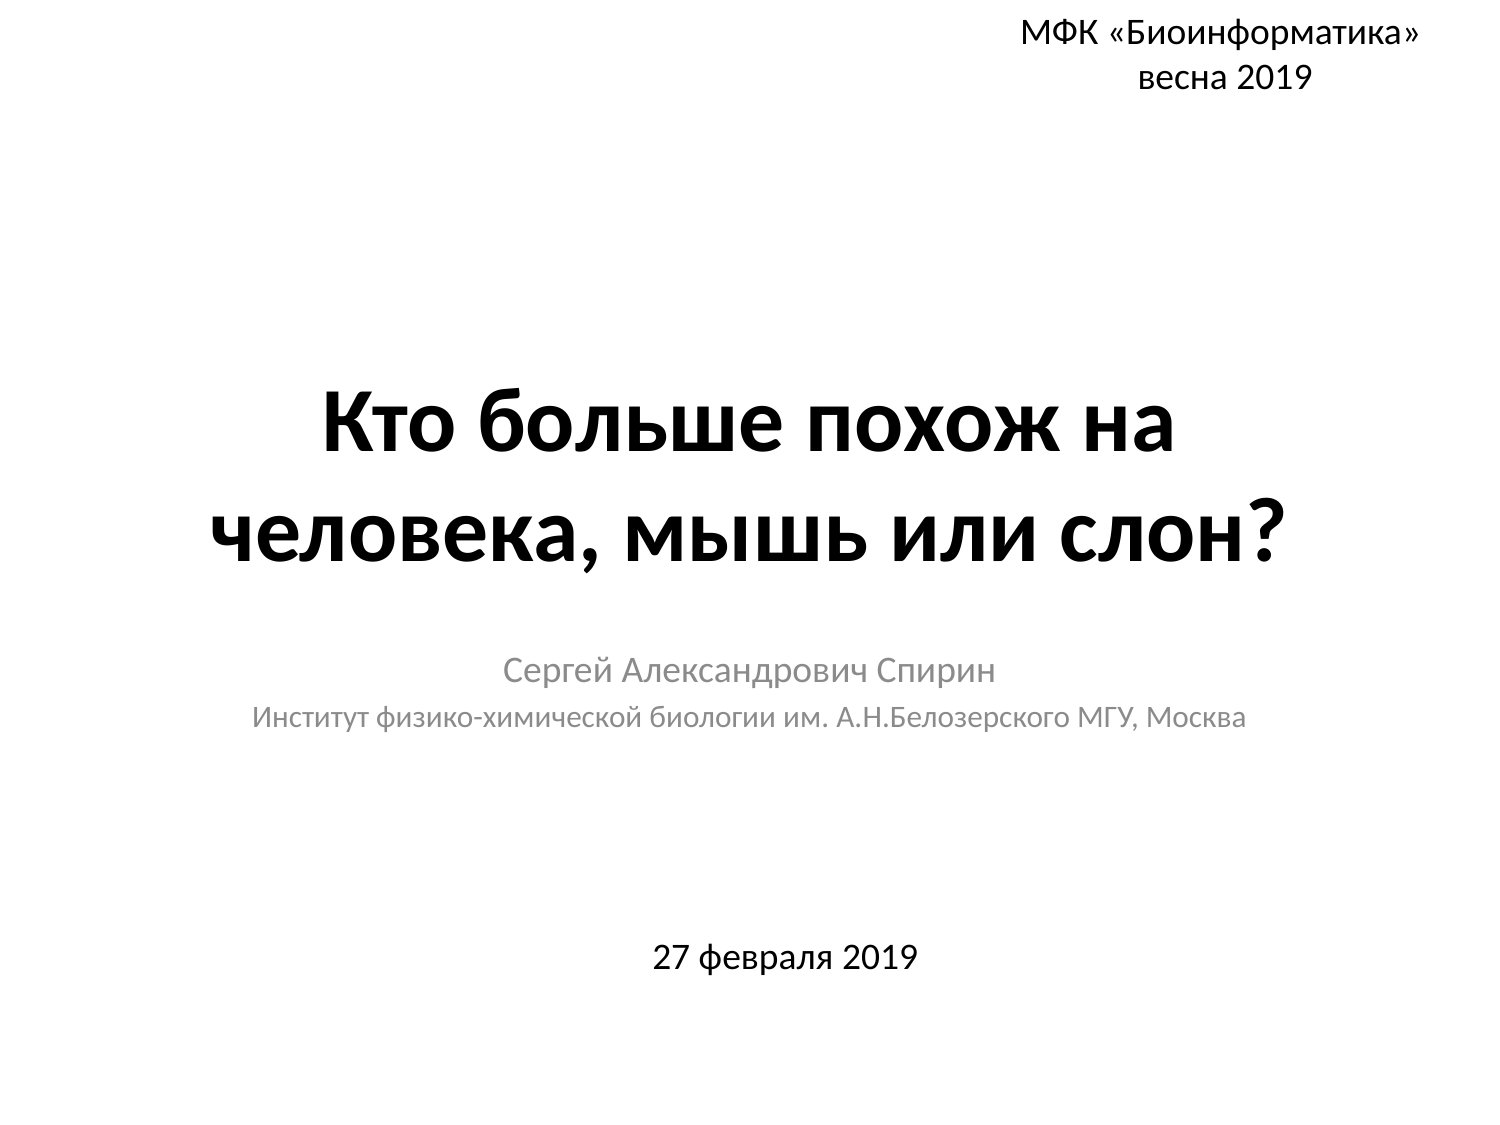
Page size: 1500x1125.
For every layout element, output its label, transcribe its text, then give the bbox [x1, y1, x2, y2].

title Кто больше похож на человека, мышь или слон? [112, 349, 1388, 591]
text_box МФК «Биоинформатика» весна 2019 [950, 0, 1500, 105]
subtitle Сергей Александрович Спирин Институт физико-химической биологии им. А.Н.Белозерского МГУ, Москва [225, 637, 1275, 925]
text_box 27 февраля 2019 [637, 924, 975, 985]
